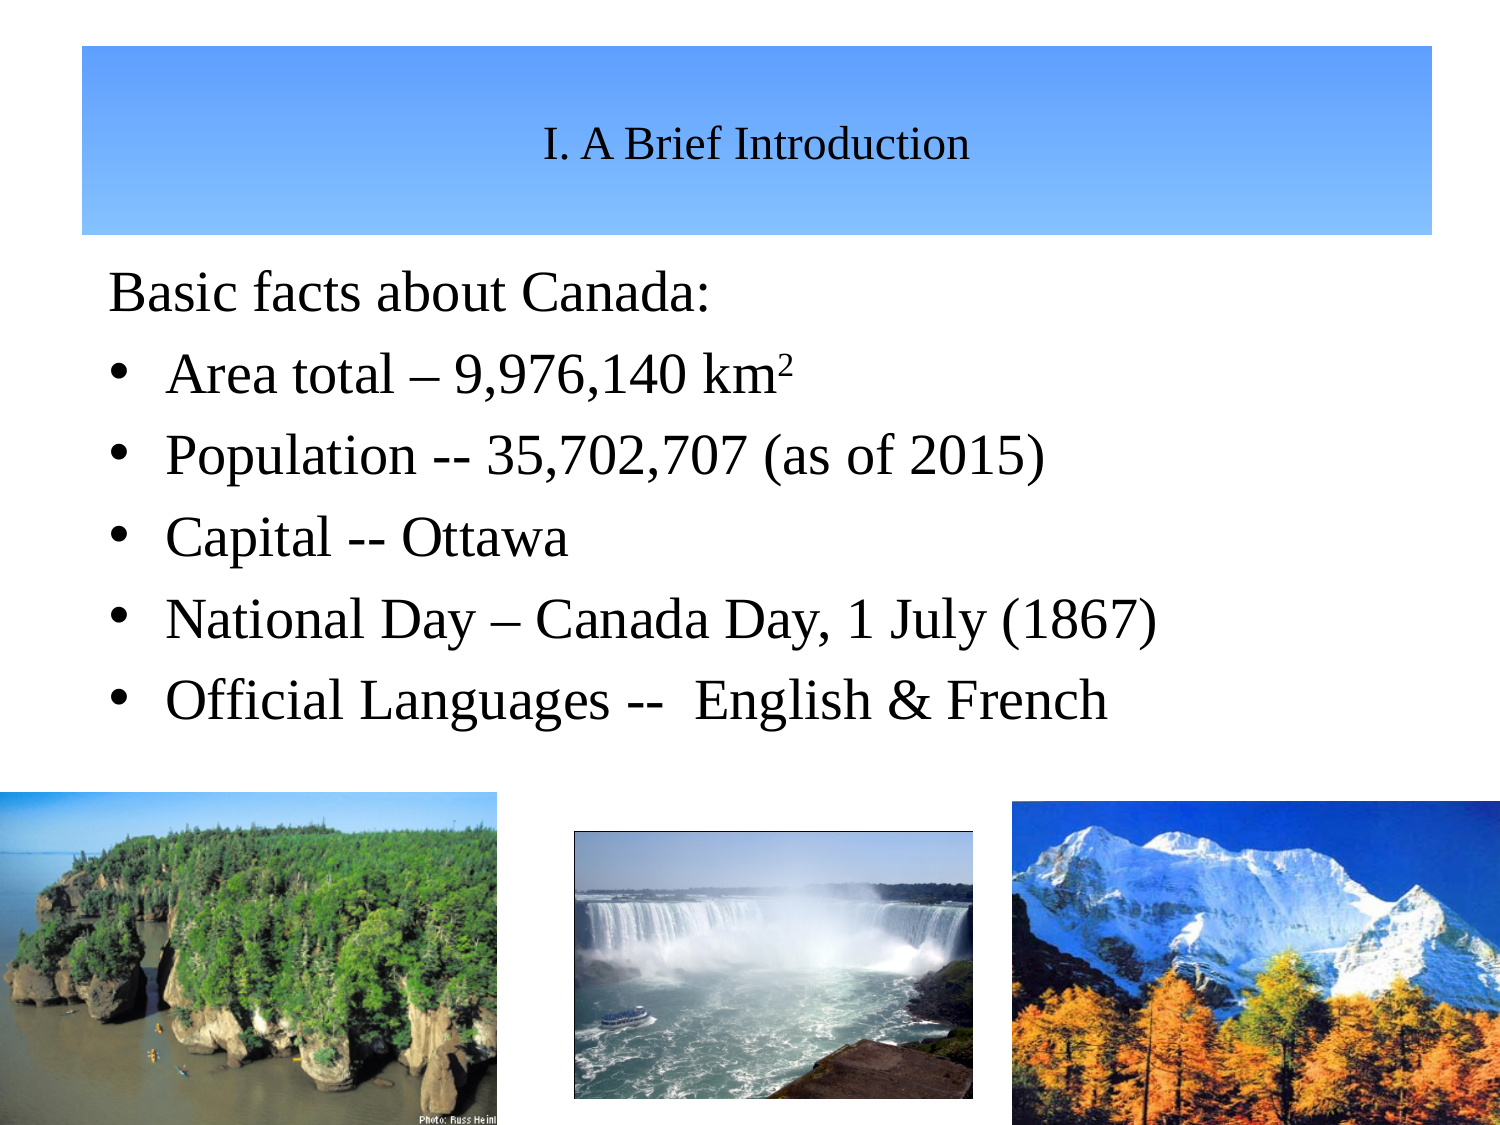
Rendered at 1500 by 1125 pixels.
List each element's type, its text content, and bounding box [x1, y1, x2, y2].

picture [573, 831, 973, 1099]
picture [0, 792, 497, 1125]
list Basic facts about Canada: Area total – 9,976,140 km2 Population -- 35,702,707 (as of 2015) Capital -- Ottawa National Day – Canada Day, 1 July (1867) Official Languages -- English & French [93, 246, 1444, 786]
title I. A Brief Introduction [82, 46, 1432, 235]
picture [1012, 801, 1500, 1125]
